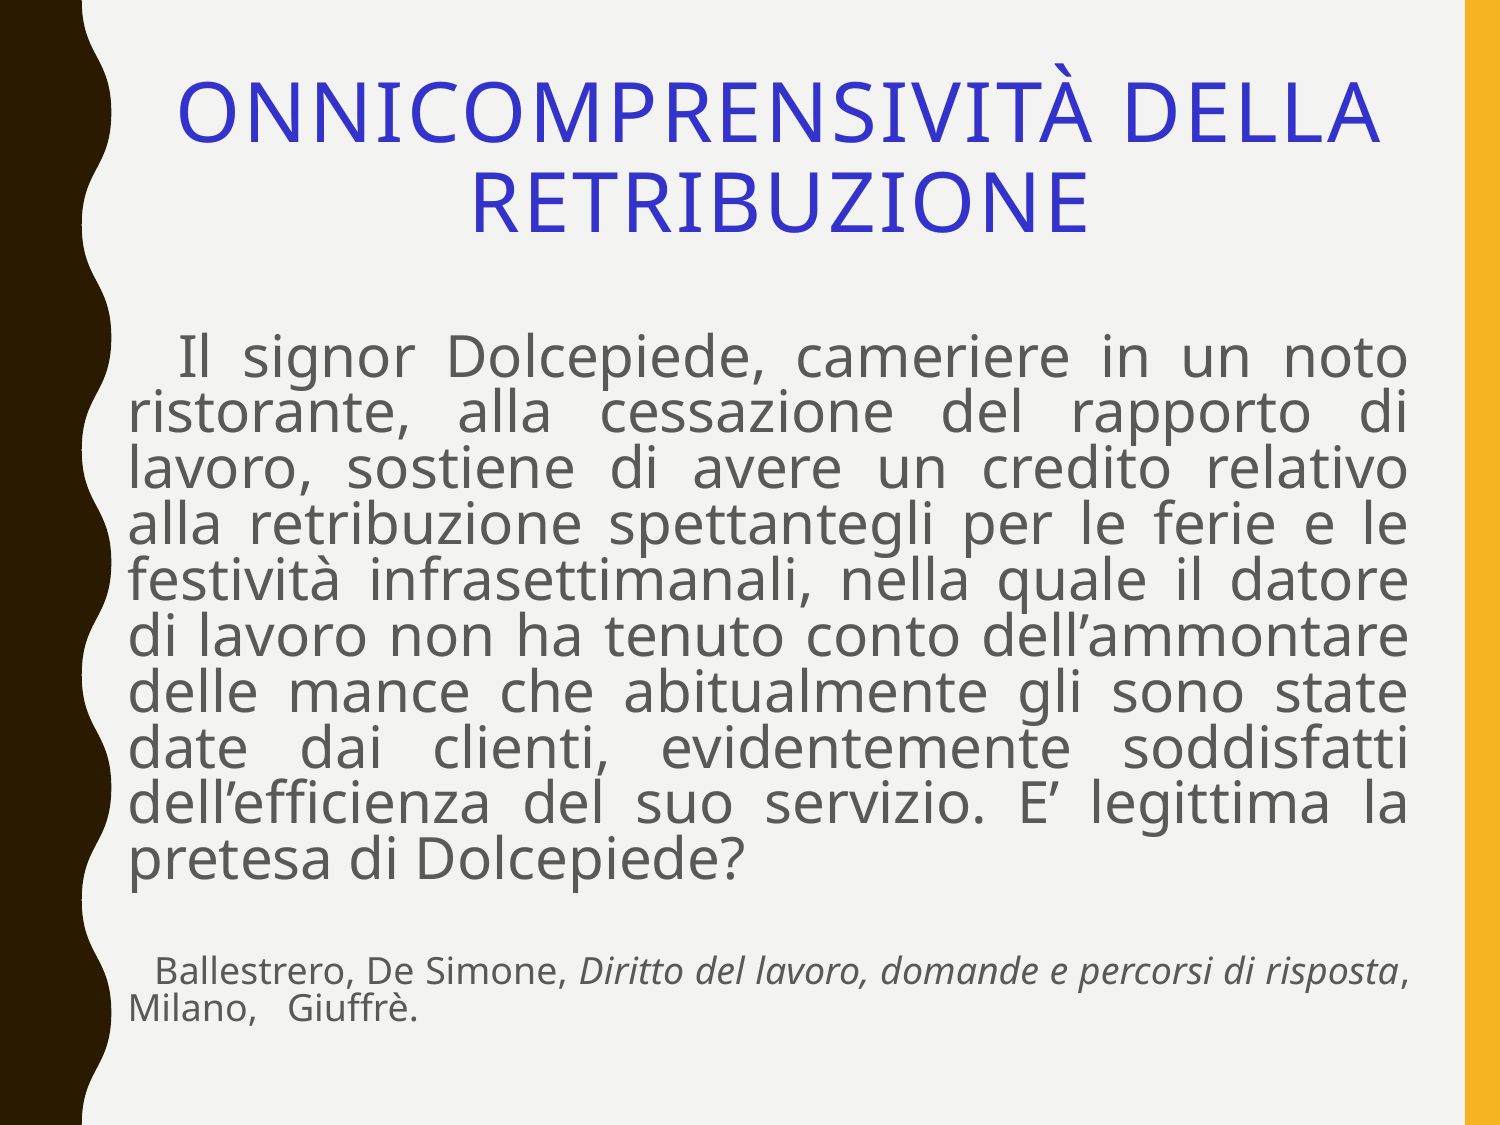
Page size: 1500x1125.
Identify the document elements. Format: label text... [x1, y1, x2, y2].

list Il signor Dolcepiede, cameriere in un noto ristorante, alla cessazione del rapporto di lavoro, sostiene di avere un credito relativo alla retribuzione spettantegli per le ferie e le festività infrasettimanali, nella quale il datore di lavoro non ha tenuto conto dell’ammontare delle mance che abitualmente gli sono state date dai clienti, evidentemente soddisfatti dell’efficienza del suo servizio. E’ legittima la pretesa di Dolcepiede? Ballestrero, De Simone, Diritto del lavoro, domande e percorsi di risposta, Milano, Giuffrè. [75, 324, 1425, 1047]
title Onnicomprensività della retribuzione [154, 62, 1407, 308]
